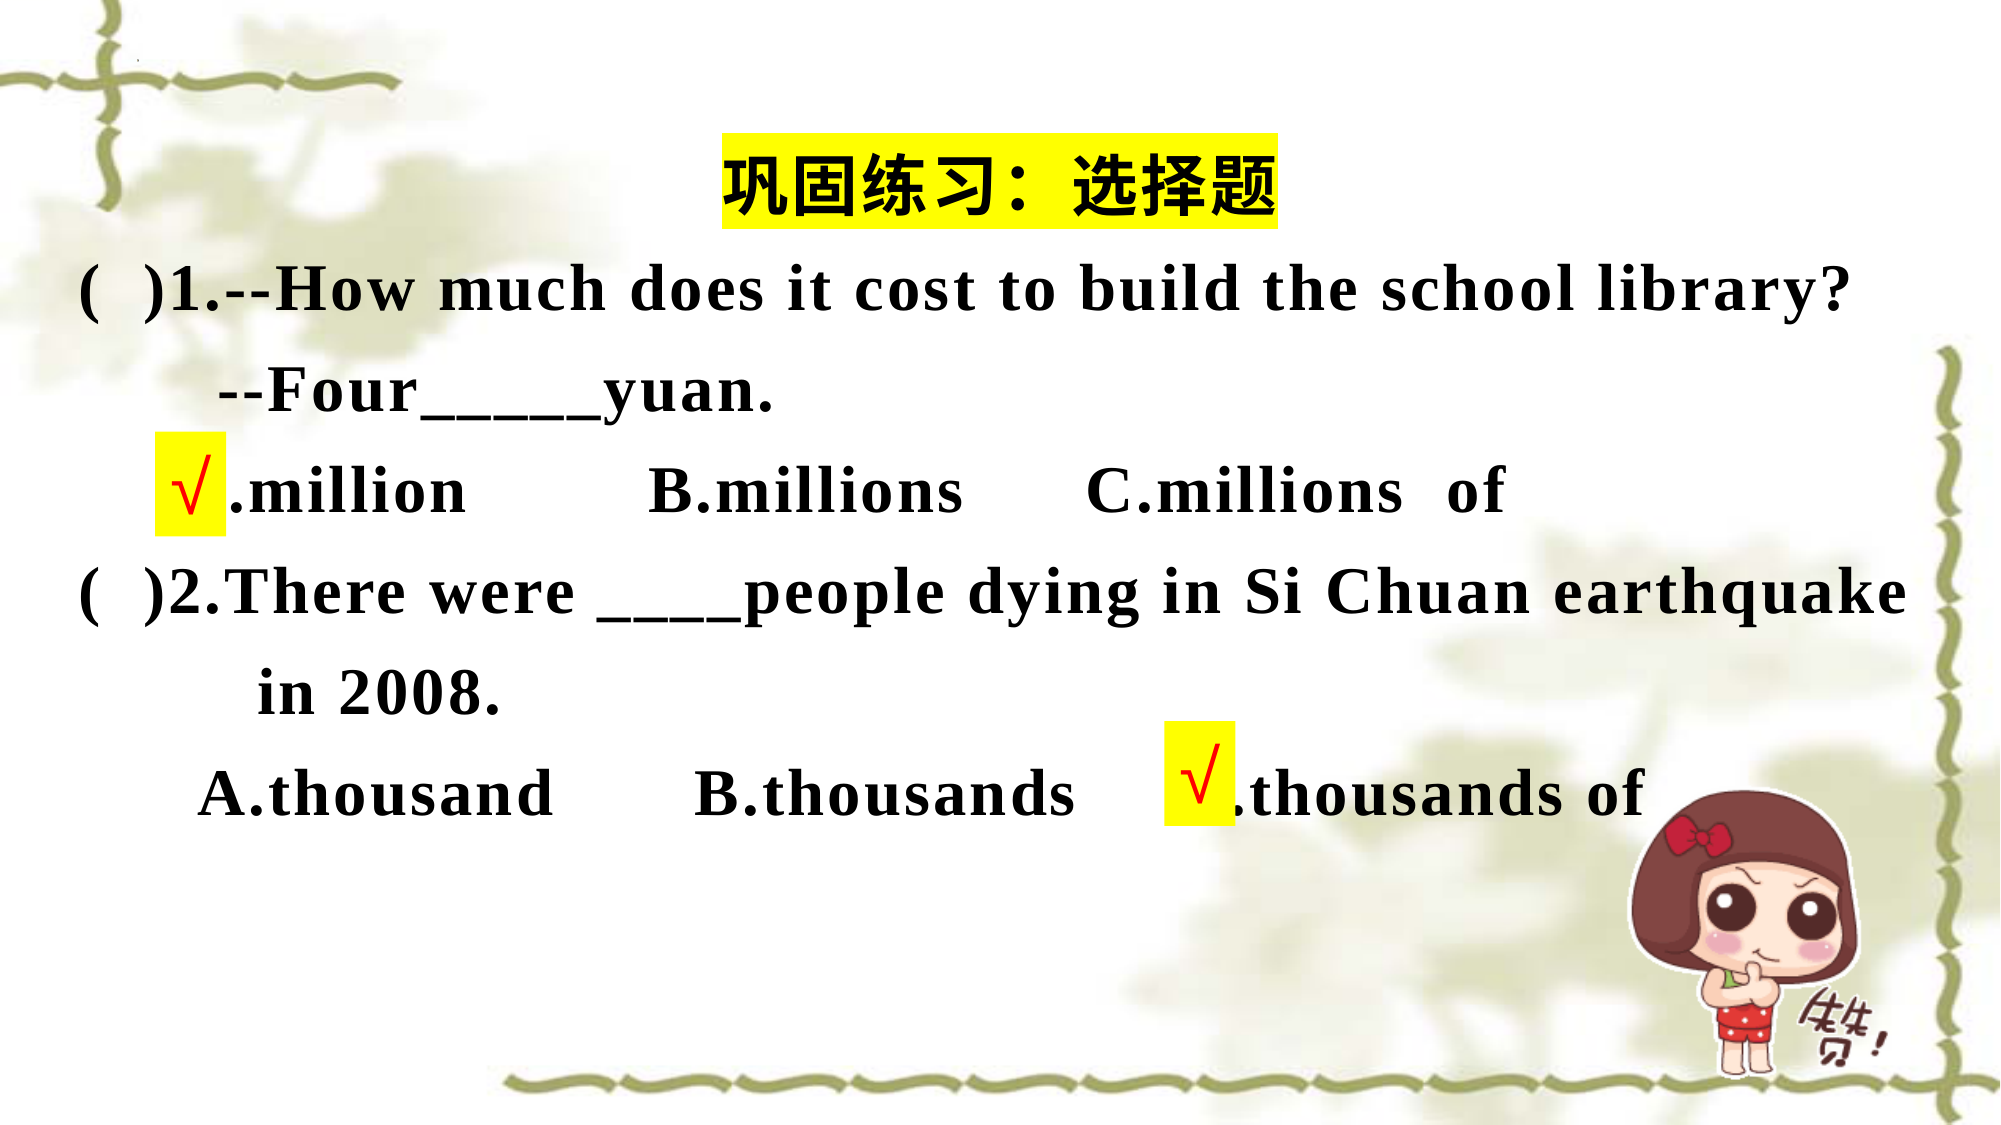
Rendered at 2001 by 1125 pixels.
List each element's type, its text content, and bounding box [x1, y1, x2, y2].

picture [0, 0, 2001, 1125]
text_box √ [1164, 721, 1236, 826]
text_box √ [155, 431, 227, 537]
list 巩固练习：选择题 ( )1.--How much does it cost to build the school library? --Four_____yuan. A.million B.millions C.millions of ( )2.There were ____people dying in Si Chuan earthquake in 2008. A.thousand B.thousands C.thousands of [63, 135, 1937, 917]
